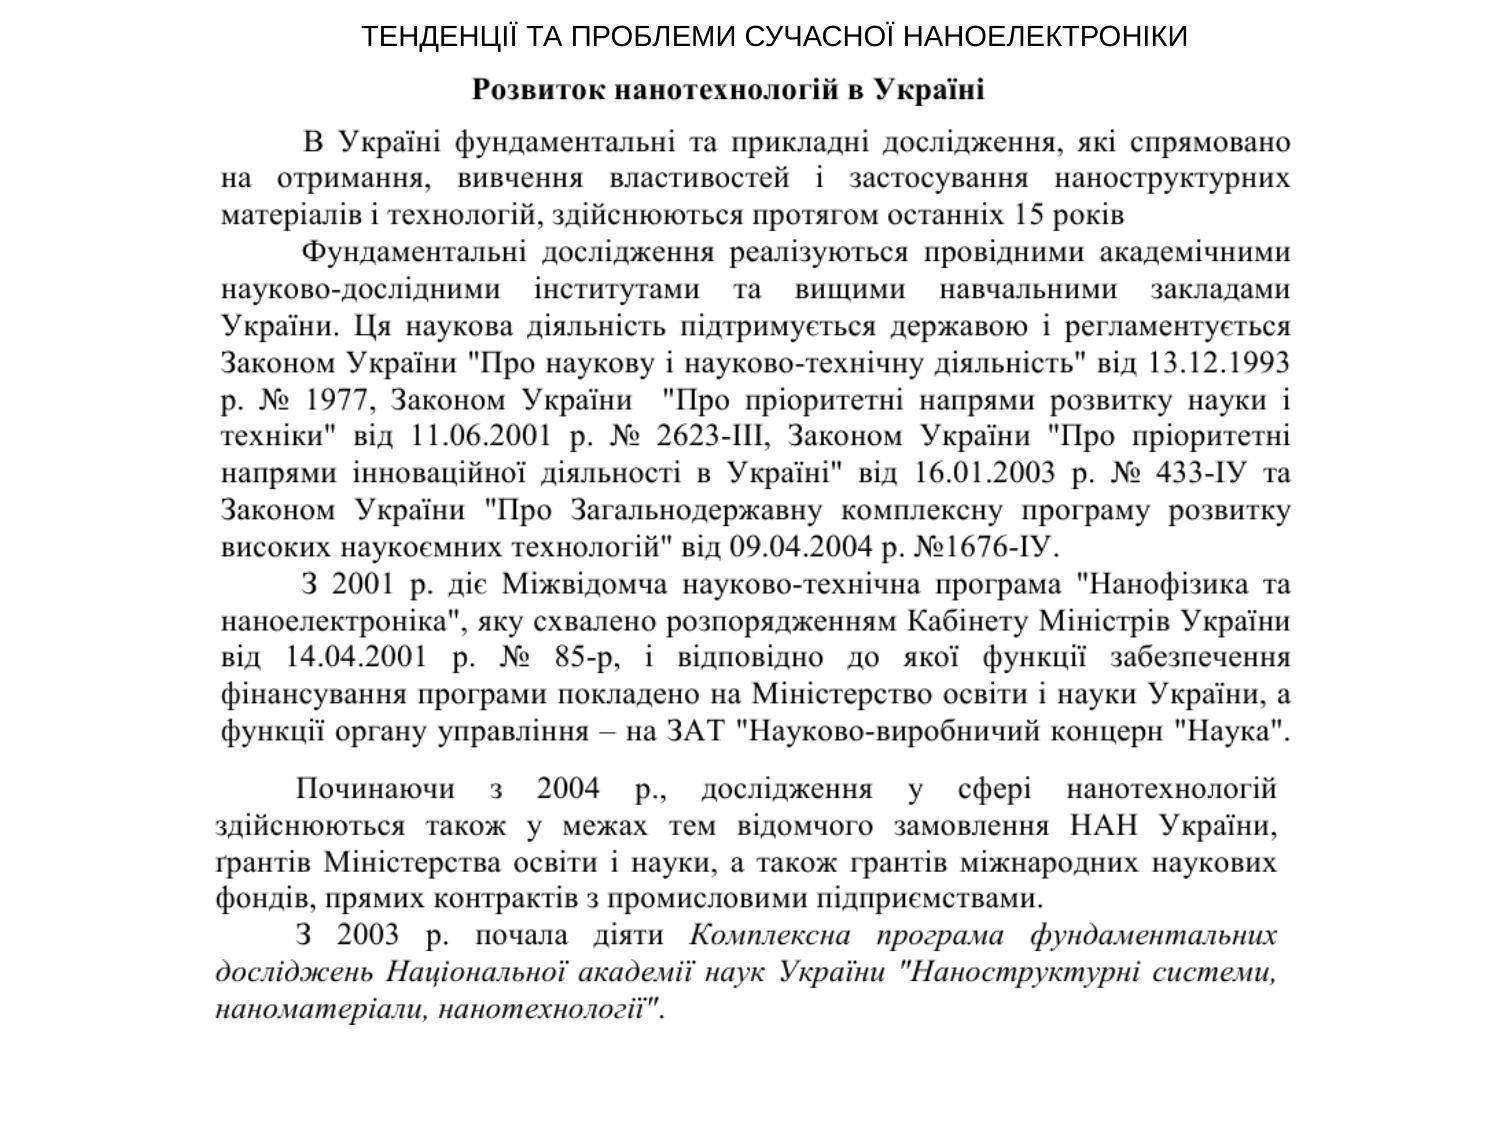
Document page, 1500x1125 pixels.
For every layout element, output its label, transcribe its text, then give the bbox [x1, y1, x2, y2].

picture [206, 54, 1306, 753]
title ТЕНДЕНЦІЇ ТА ПРОБЛЕМИ СУЧАСНОЇ НАНОЕЛЕКТРОНІКИ [100, 0, 1451, 69]
picture [194, 774, 1306, 1025]
